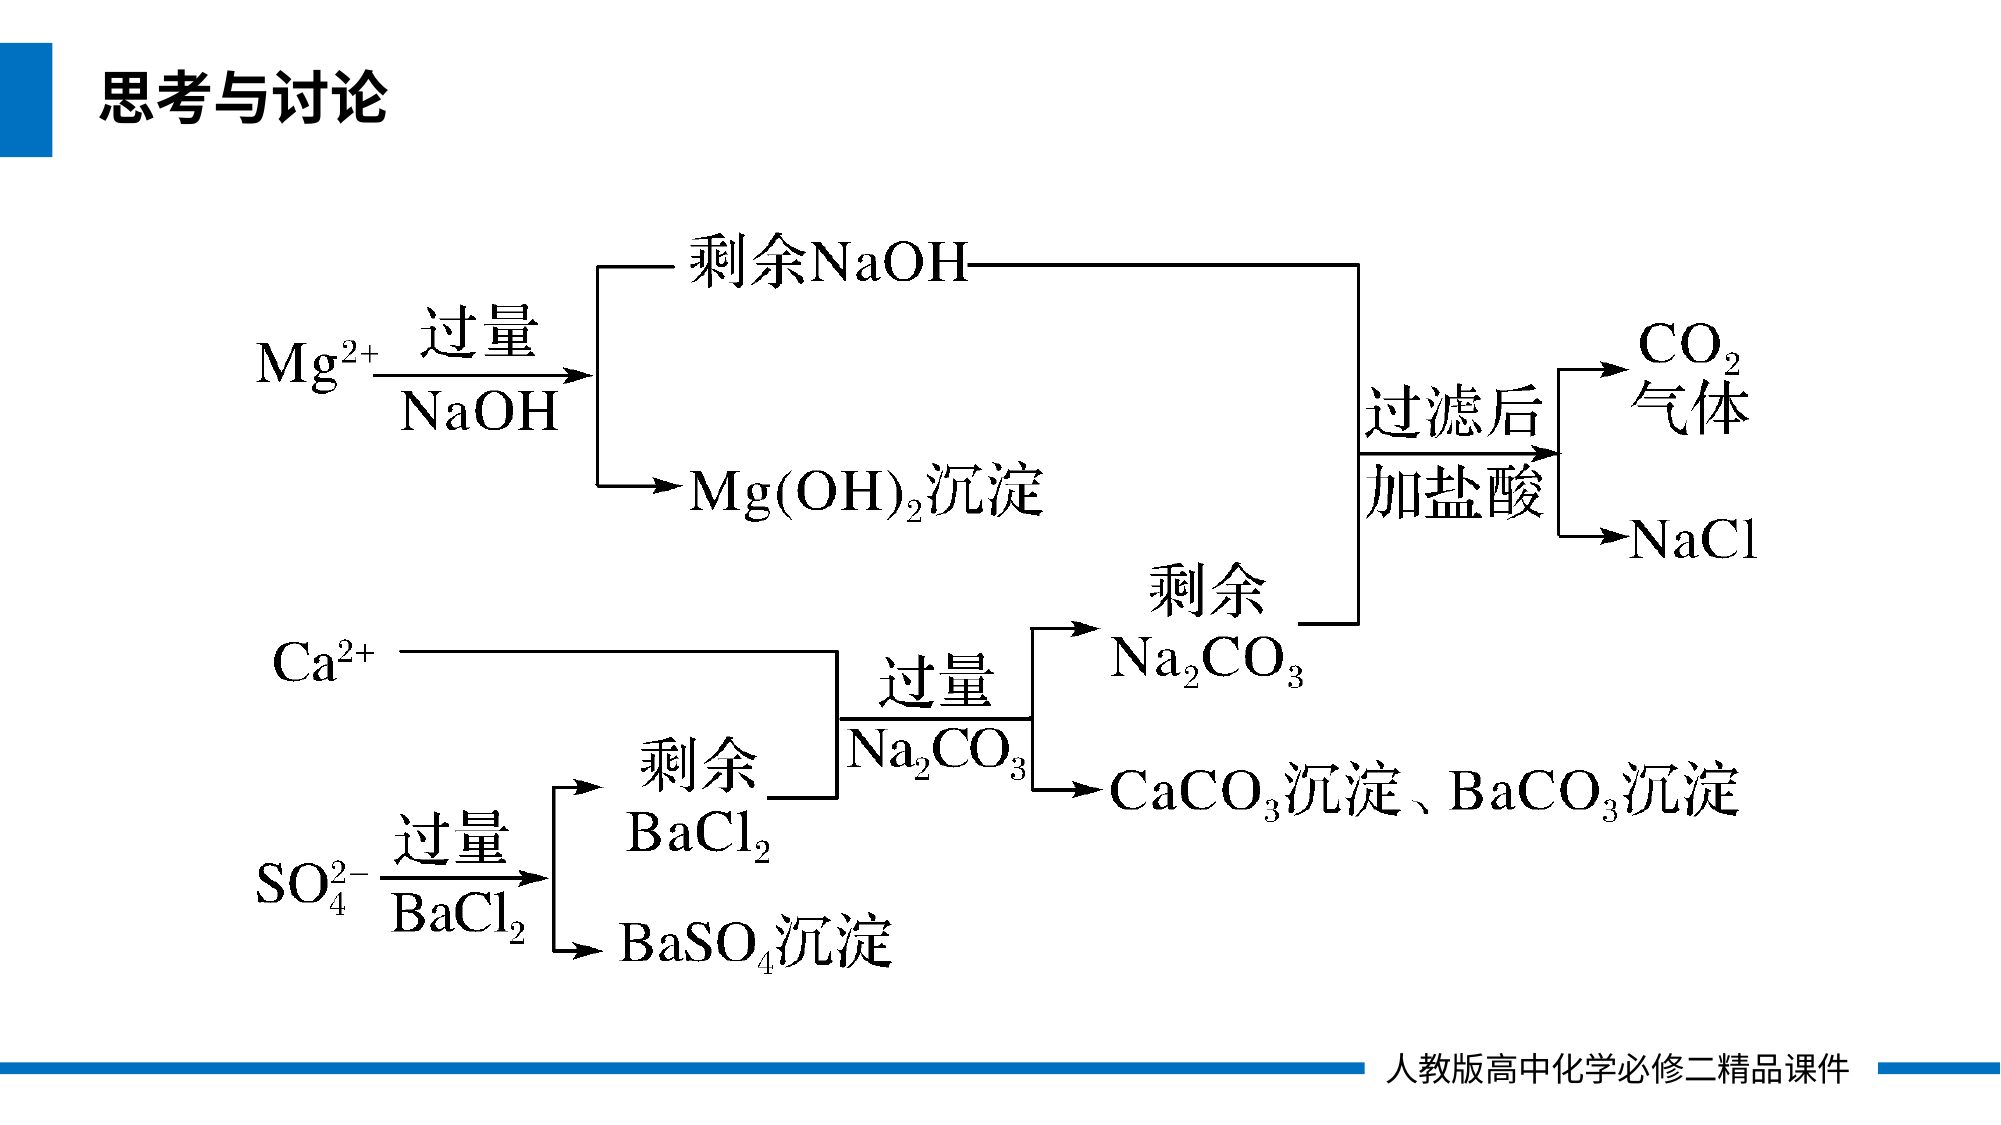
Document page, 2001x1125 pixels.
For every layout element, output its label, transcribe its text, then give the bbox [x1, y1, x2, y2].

text_box 思考与讨论 [82, 53, 404, 139]
picture [235, 218, 1765, 982]
